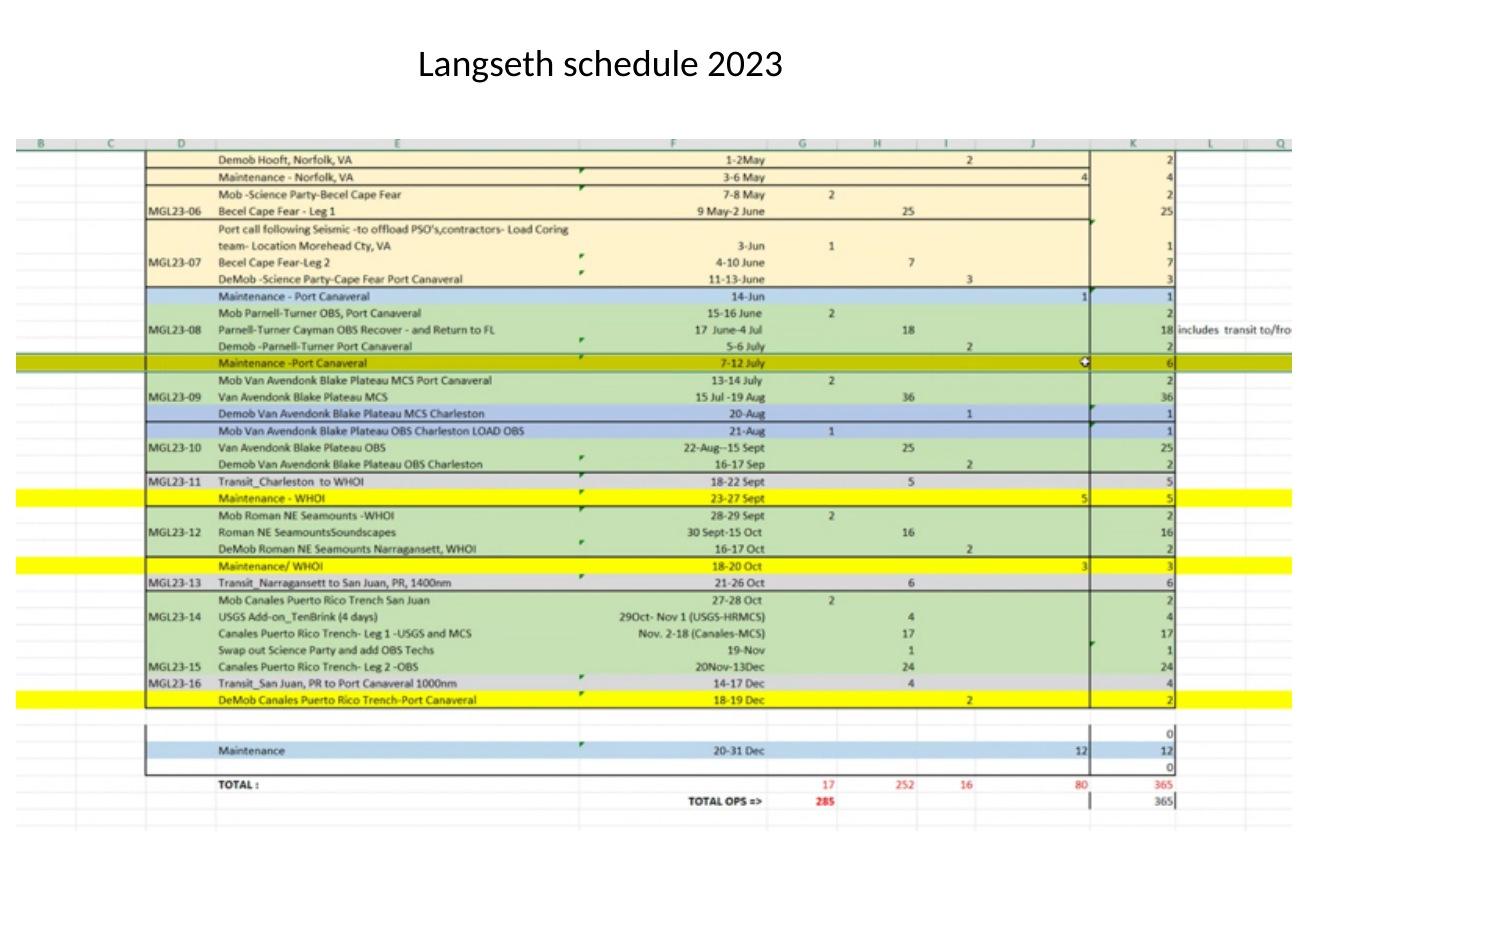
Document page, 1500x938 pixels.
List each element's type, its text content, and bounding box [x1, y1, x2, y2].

text_box Langseth schedule 2023 [403, 32, 816, 92]
picture [15, 139, 1292, 831]
